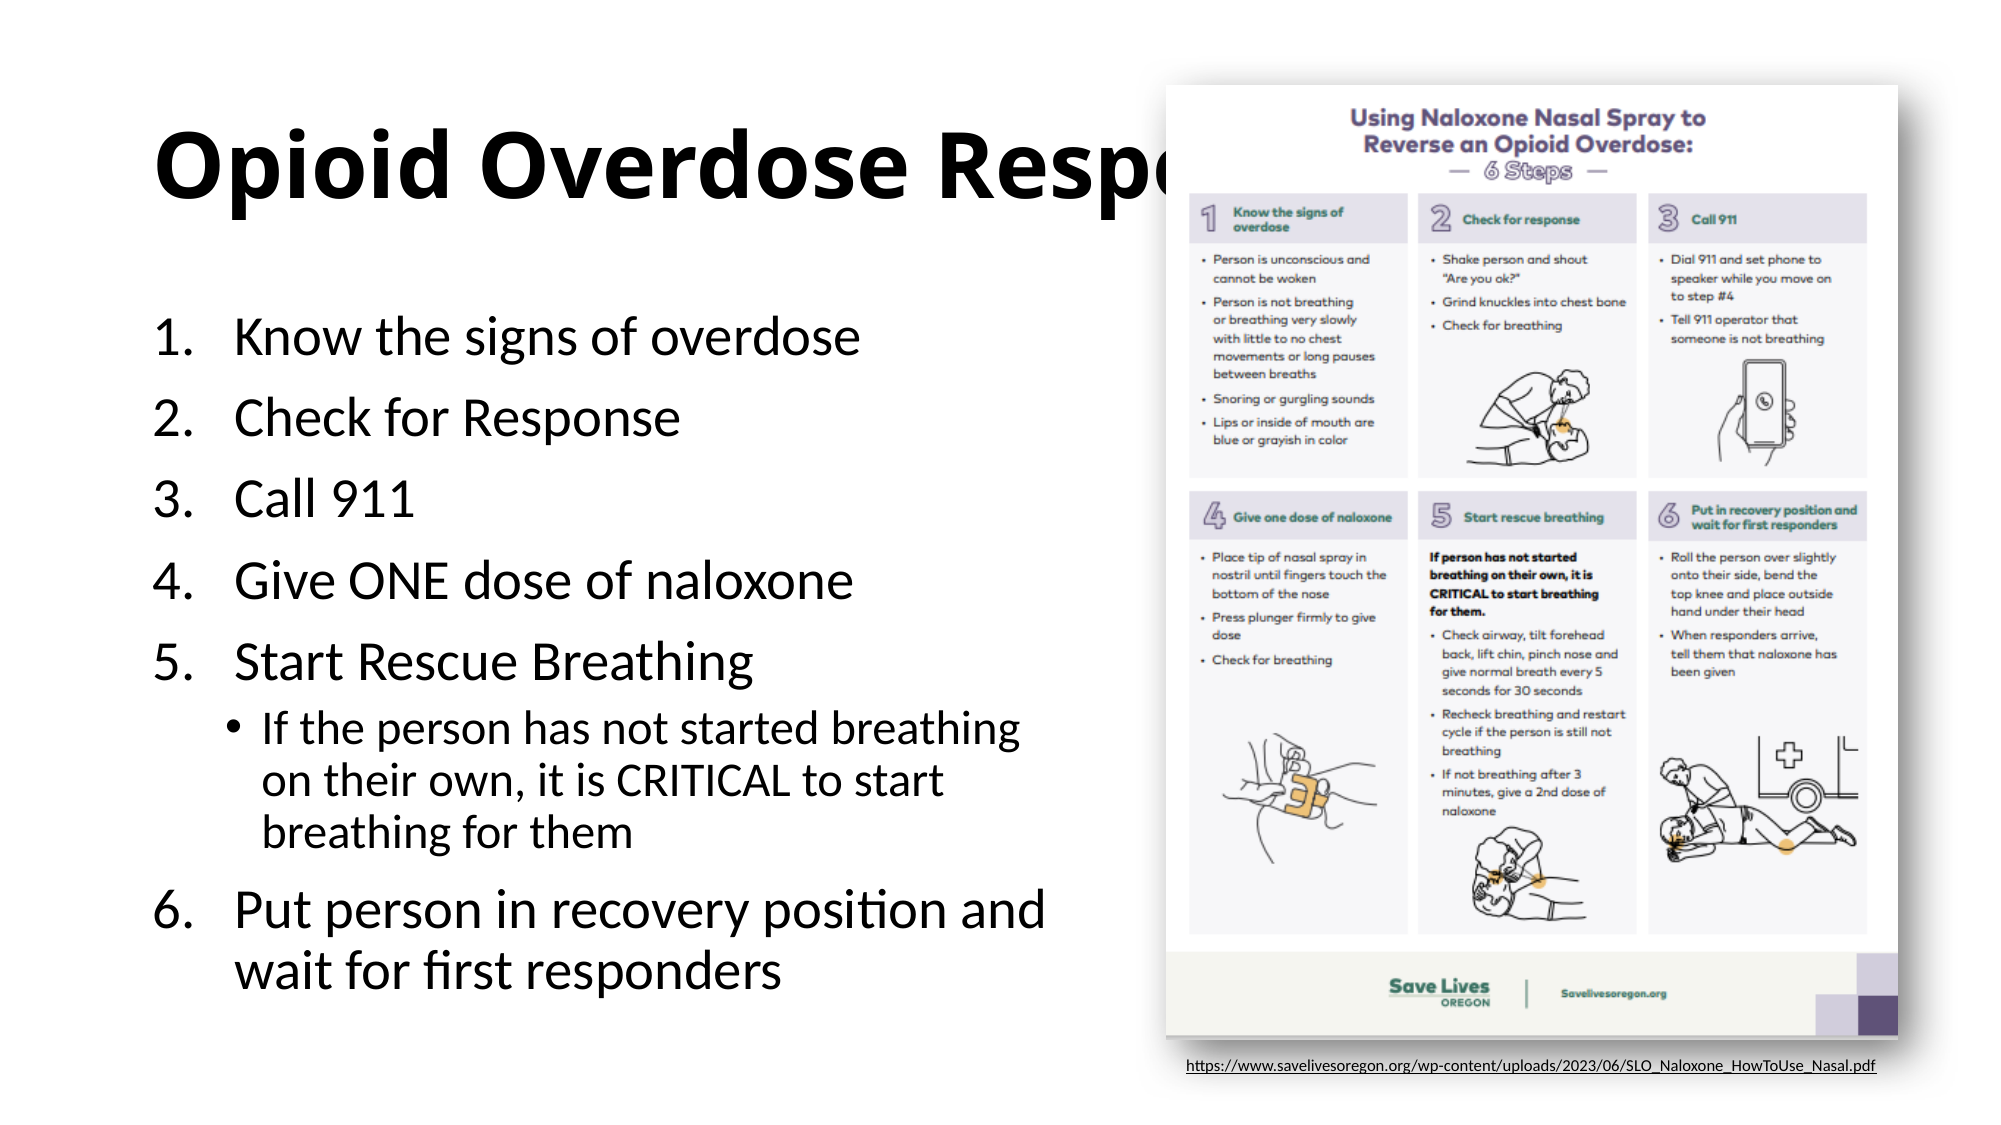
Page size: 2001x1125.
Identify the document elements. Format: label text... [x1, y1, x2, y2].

list Know the signs of overdose Check for Response Call 911 Give ONE dose of naloxone Start Rescue Breathing If the person has not started breathing on their own, it is CRITICAL to start breathing for them Put person in recovery position and wait for first responders [137, 299, 1080, 1014]
picture [1166, 85, 1898, 1040]
title Opioid Overdose Response [137, 59, 1863, 278]
text_box https://www.savelivesoregon.org/wp-content/uploads/2023/06/SLO_Naloxone_HowToUse_Nasal.pdf [1171, 1047, 1896, 1083]
